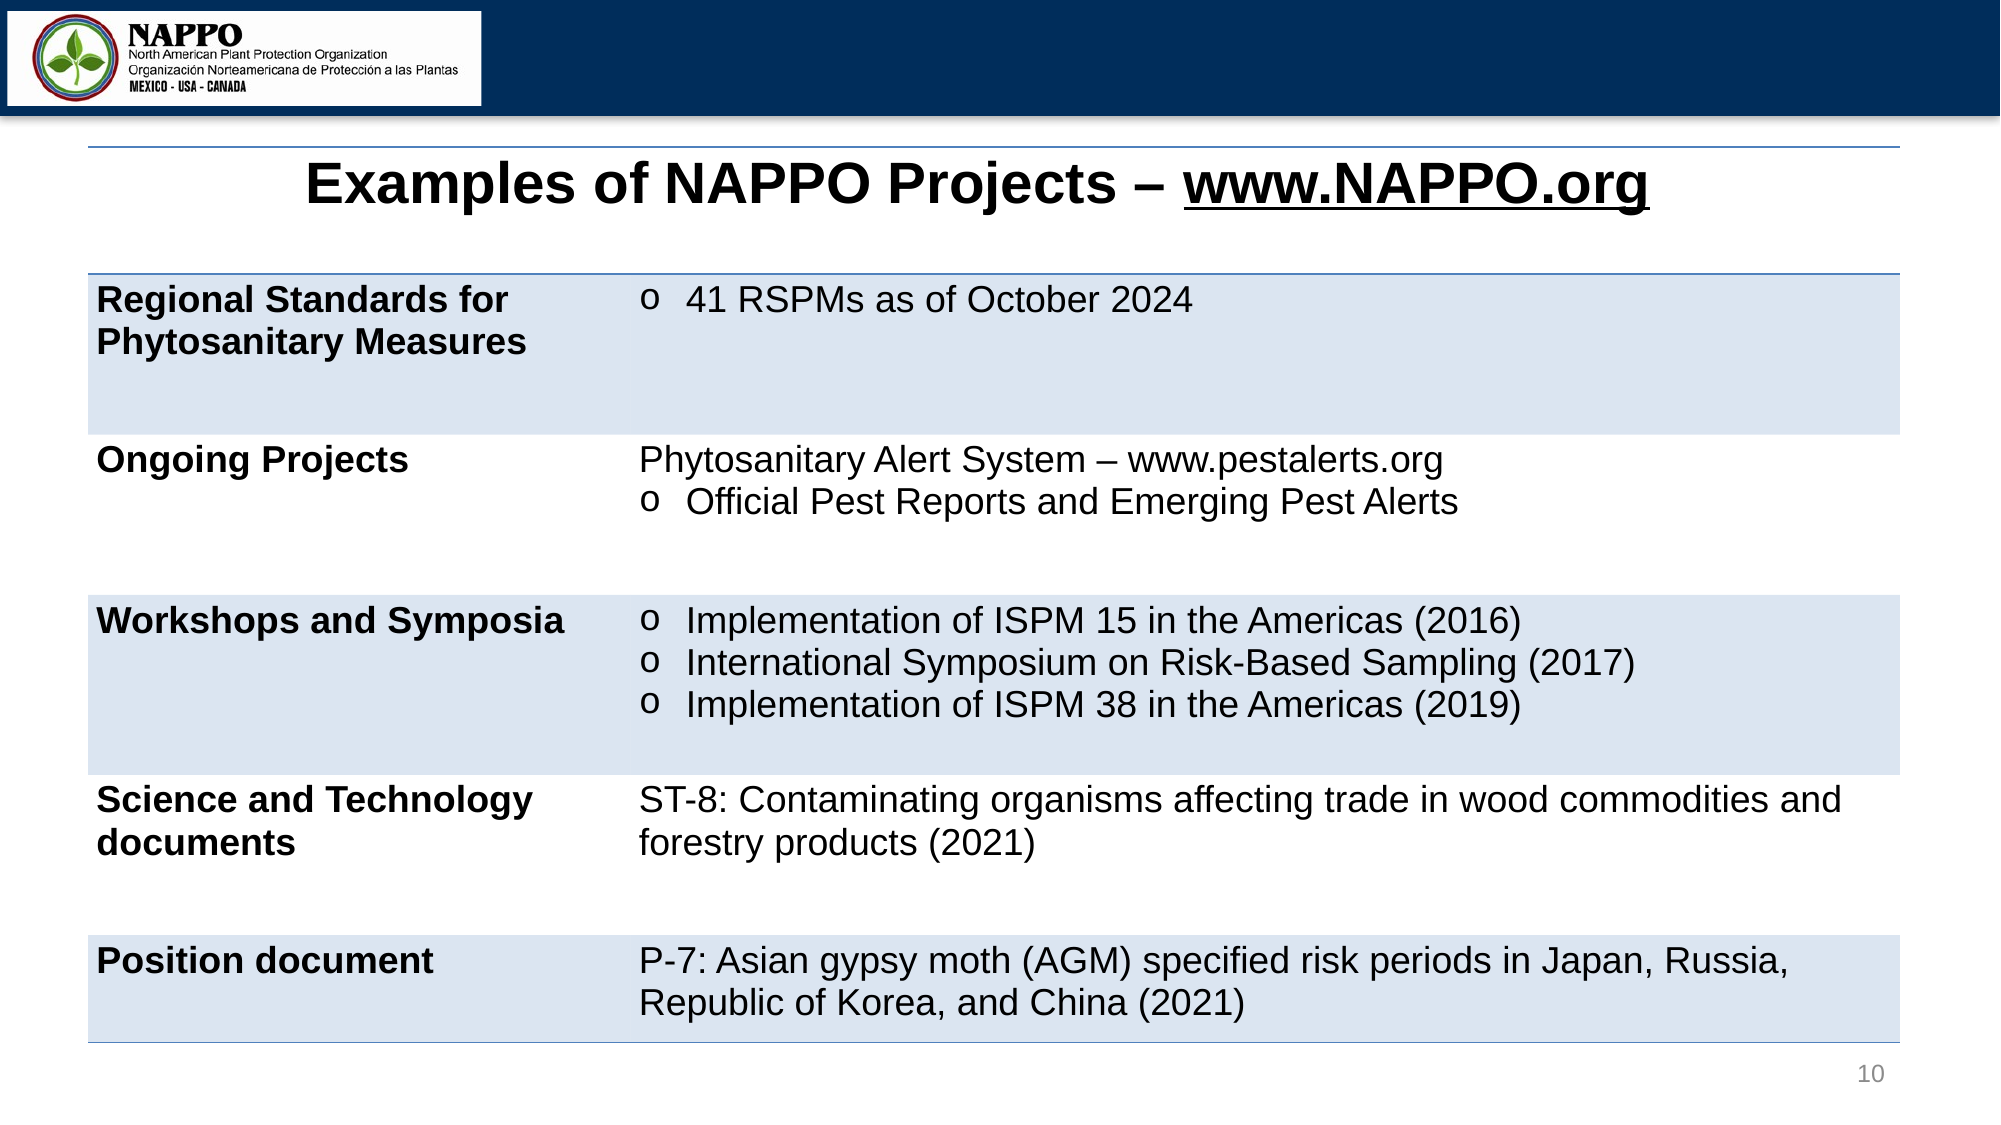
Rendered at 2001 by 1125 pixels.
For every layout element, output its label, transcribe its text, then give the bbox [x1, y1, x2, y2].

table_cell Implementation of ISPM 15 in the Americas (2016) International Symposium on Risk-Based Sampling (2017) Implementation of ISPM 38 in the Americas (2019) [631, 595, 1900, 775]
table_header Examples of NAPPO Projects – www.NAPPO.org [88, 148, 1900, 273]
slide_number 10 [1433, 1043, 1900, 1103]
picture [7, 11, 482, 106]
table_cell Position document [88, 935, 631, 1042]
table_cell P-7: Asian gypsy moth (AGM) specified risk periods in Japan, Russia, Republic of Korea, and China (2021) [631, 935, 1900, 1042]
table_cell Regional Standards for Phytosanitary Measures [88, 275, 631, 435]
table_cell Ongoing Projects [88, 435, 631, 595]
table_cell Science and Technology documents [88, 775, 631, 935]
table_cell ST-8: Contaminating organisms affecting trade in wood commodities and forestry products (2021) [631, 775, 1900, 935]
table_cell Phytosanitary Alert System – www.pestalerts.org Official Pest Reports and Emerging Pest Alerts [631, 435, 1900, 595]
table_cell Workshops and Symposia [88, 595, 631, 775]
text_box [0, 0, 2000, 117]
table_cell 41 RSPMs as of October 2024 [631, 275, 1900, 435]
